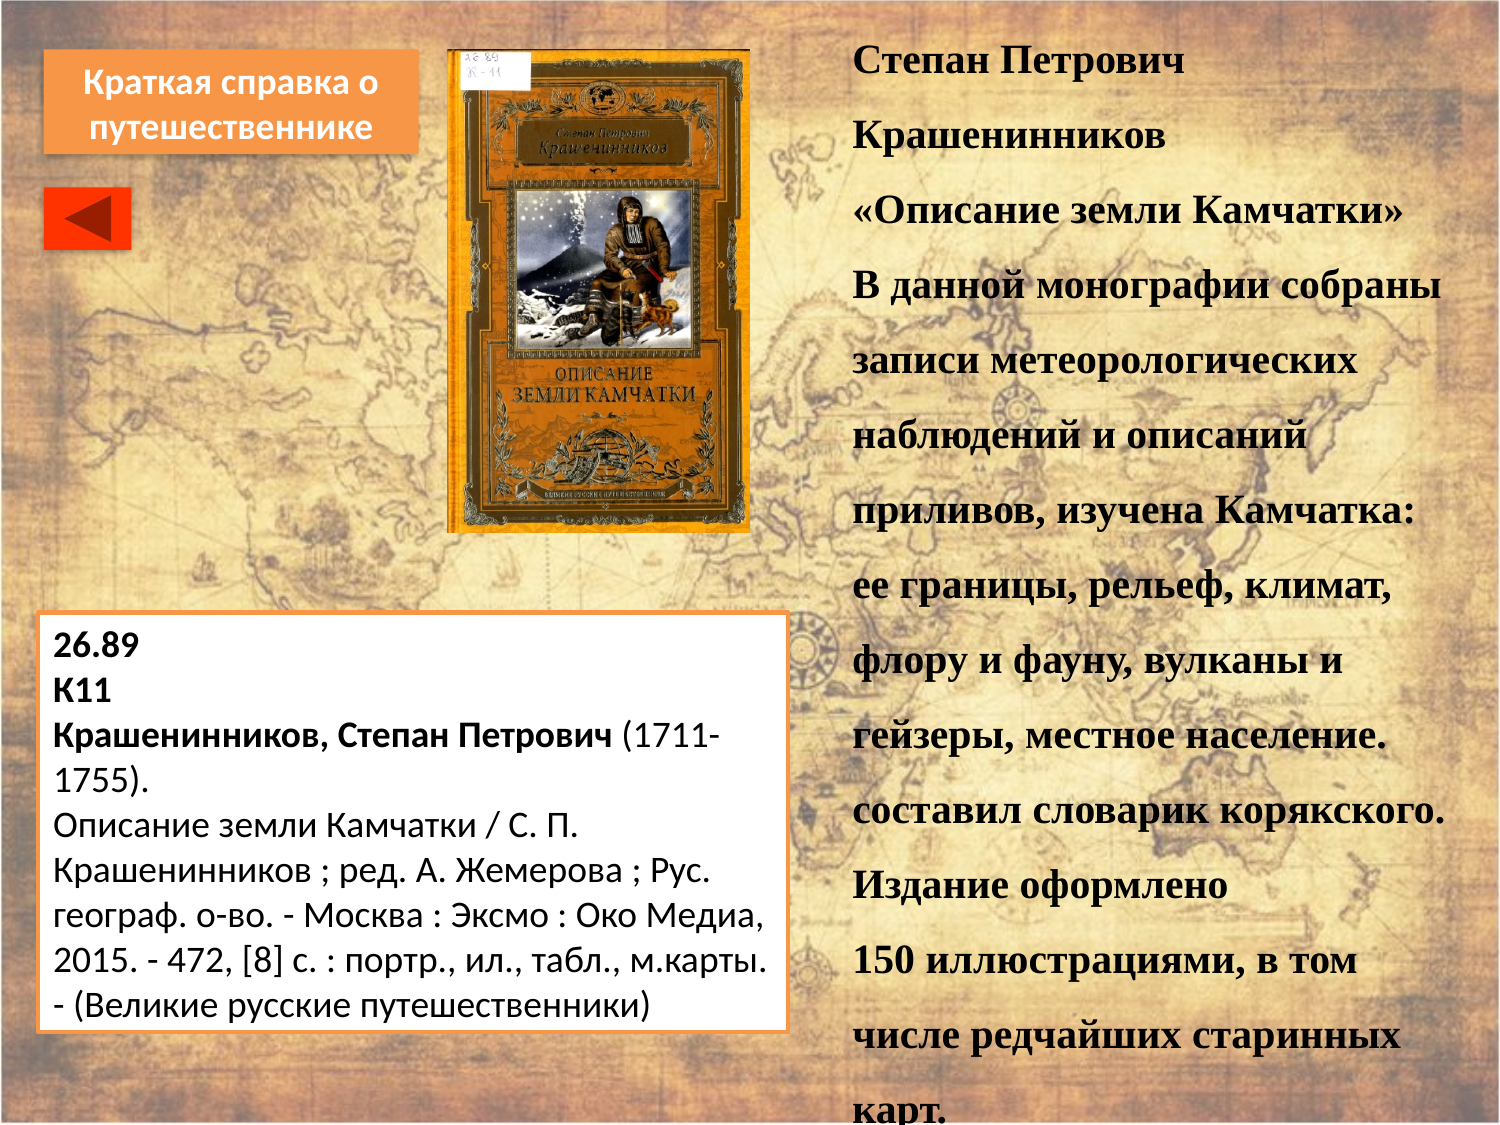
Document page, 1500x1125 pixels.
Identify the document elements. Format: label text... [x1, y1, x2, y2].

text_box 26.89 К11 Крашенинников, Степан Петрович (1711-1755). Описание земли Камчатки / С. П. Крашенинников ; ред. А. Жемерова ; Рус. географ. о-во. - Москва : Эксмо : Око Медиа, 2015. - 472, [8] с. : портр., ил., табл., м.карты. - (Великие русские путешественники) [36, 610, 790, 1034]
picture [447, 49, 751, 533]
text_box [42, 185, 134, 252]
text_box Степан Петрович Крашенинников «Описание земли Камчатки» В данной монографии собраны записи метеорологических наблюдений и описаний приливов, изучена Камчатка: ее границы, рельеф, климат, флору и фауну, вулканы и гейзеры, местное население. составил словарик корякского. Издание оформлено 150 иллюстрациями, в том числе редчайших старинных карт. [837, 0, 1471, 1125]
text_box Краткая справка о путешественнике [41, 46, 422, 157]
